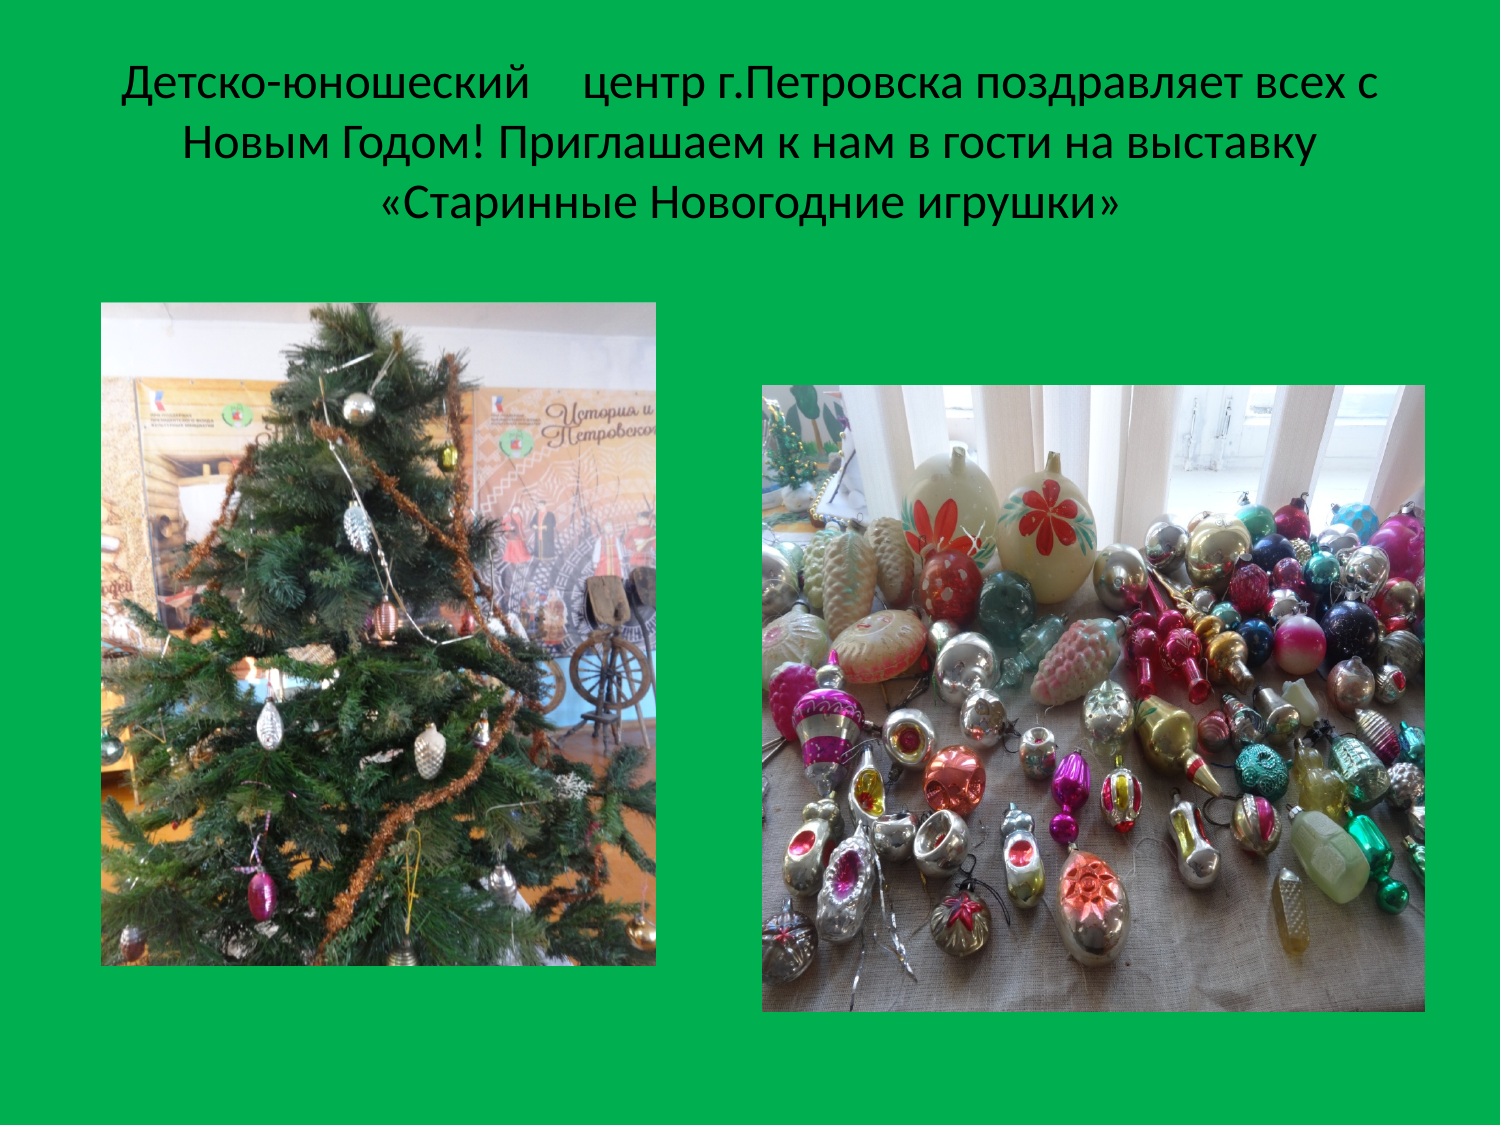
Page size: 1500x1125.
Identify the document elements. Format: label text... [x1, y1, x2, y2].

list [46, 356, 710, 912]
title Детско-юношеский центр г.Петровска поздравляет всех с Новым Годом! Приглашаем к нам в гости на выставку «Старинные Новогодние игрушки» [75, 45, 1425, 233]
picture [101, 303, 656, 356]
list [762, 384, 1426, 1012]
picture [101, 912, 656, 966]
